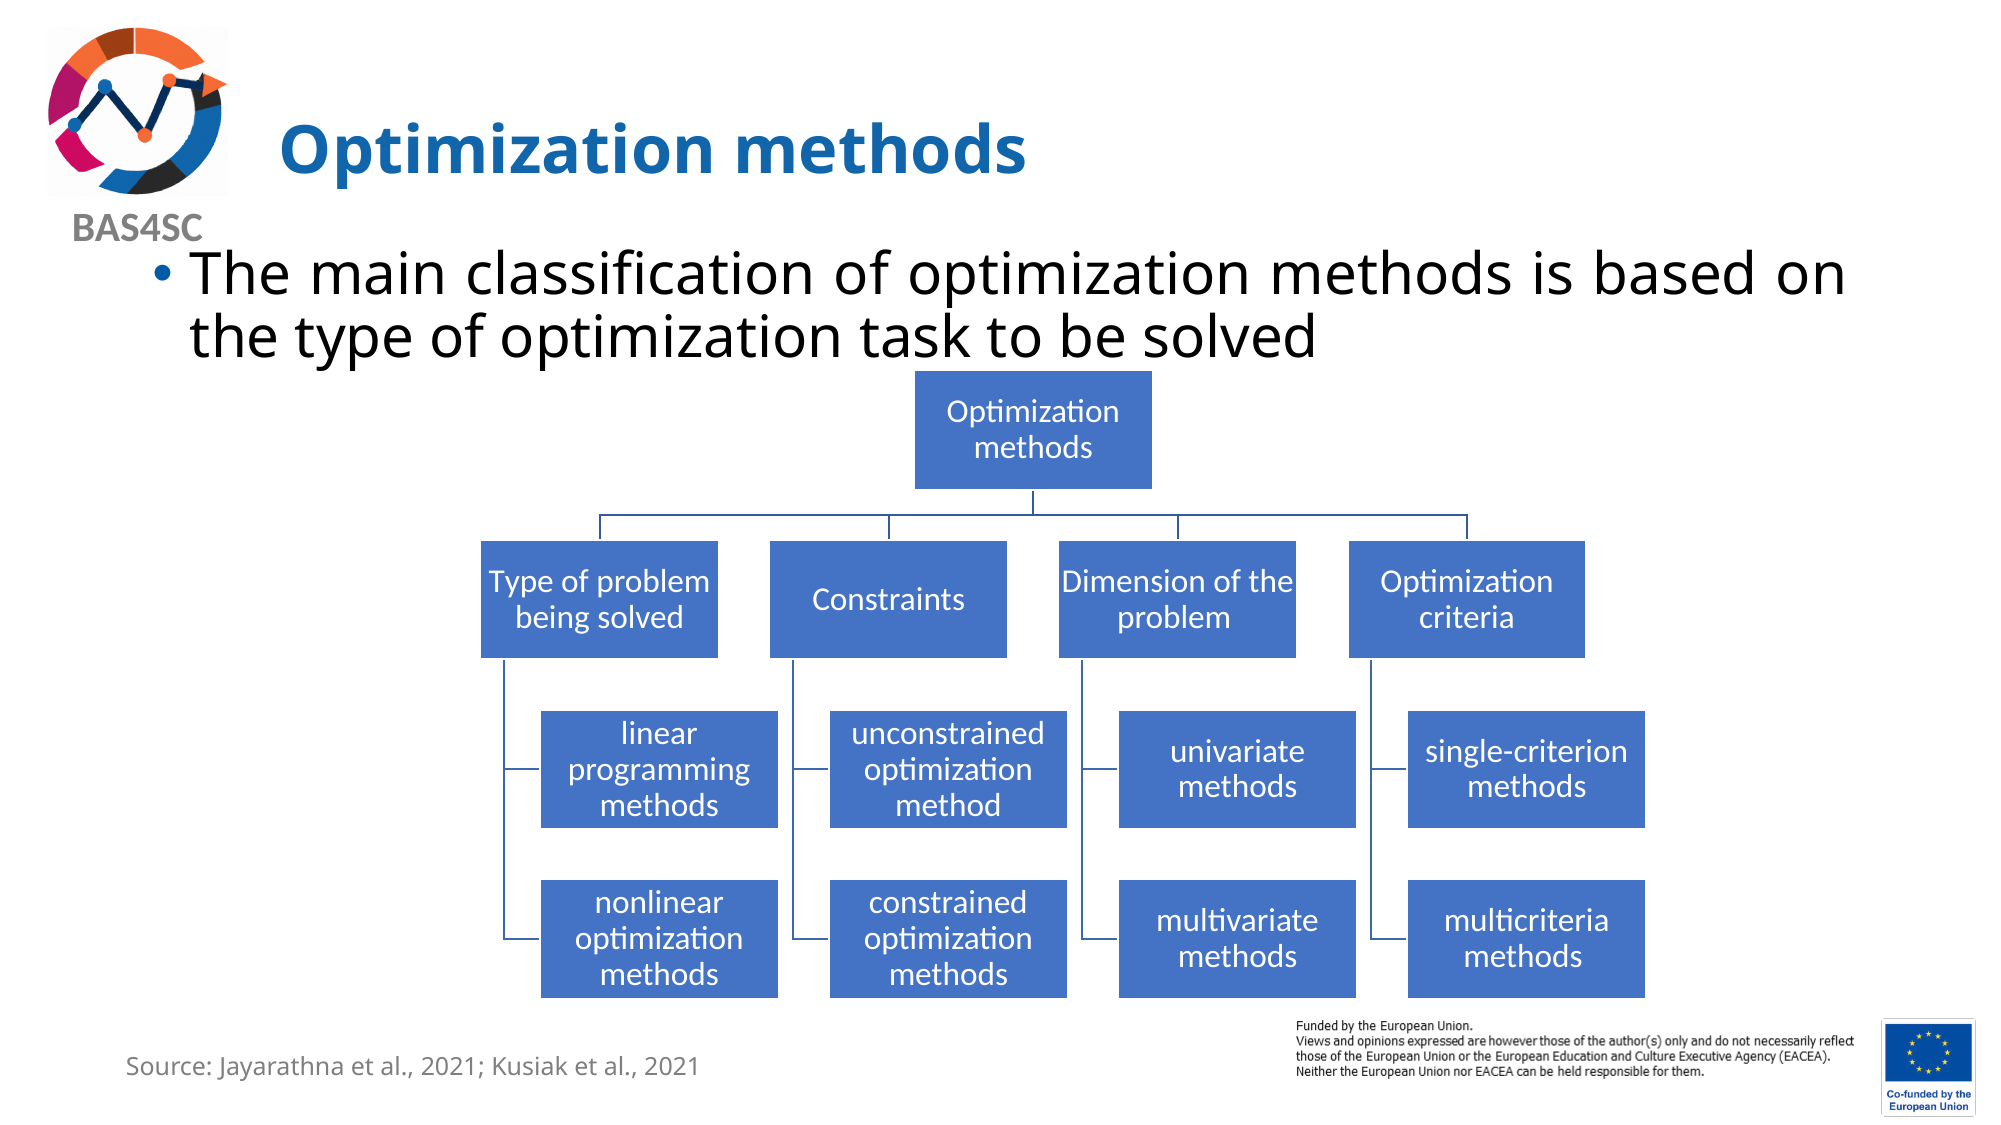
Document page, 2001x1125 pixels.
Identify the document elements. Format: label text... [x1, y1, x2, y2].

picture [1281, 1010, 1871, 1087]
list The main classification of optimization methods is based on the type of optimization task to be solved [137, 236, 1863, 420]
text_box Source: Jayarathna et al., 2021; Kusiak et al., 2021 [110, 1046, 863, 1125]
picture [1875, 1013, 1982, 1121]
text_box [166, 369, 1961, 1000]
title Optimization methods [263, 59, 1863, 236]
picture [47, 27, 228, 196]
